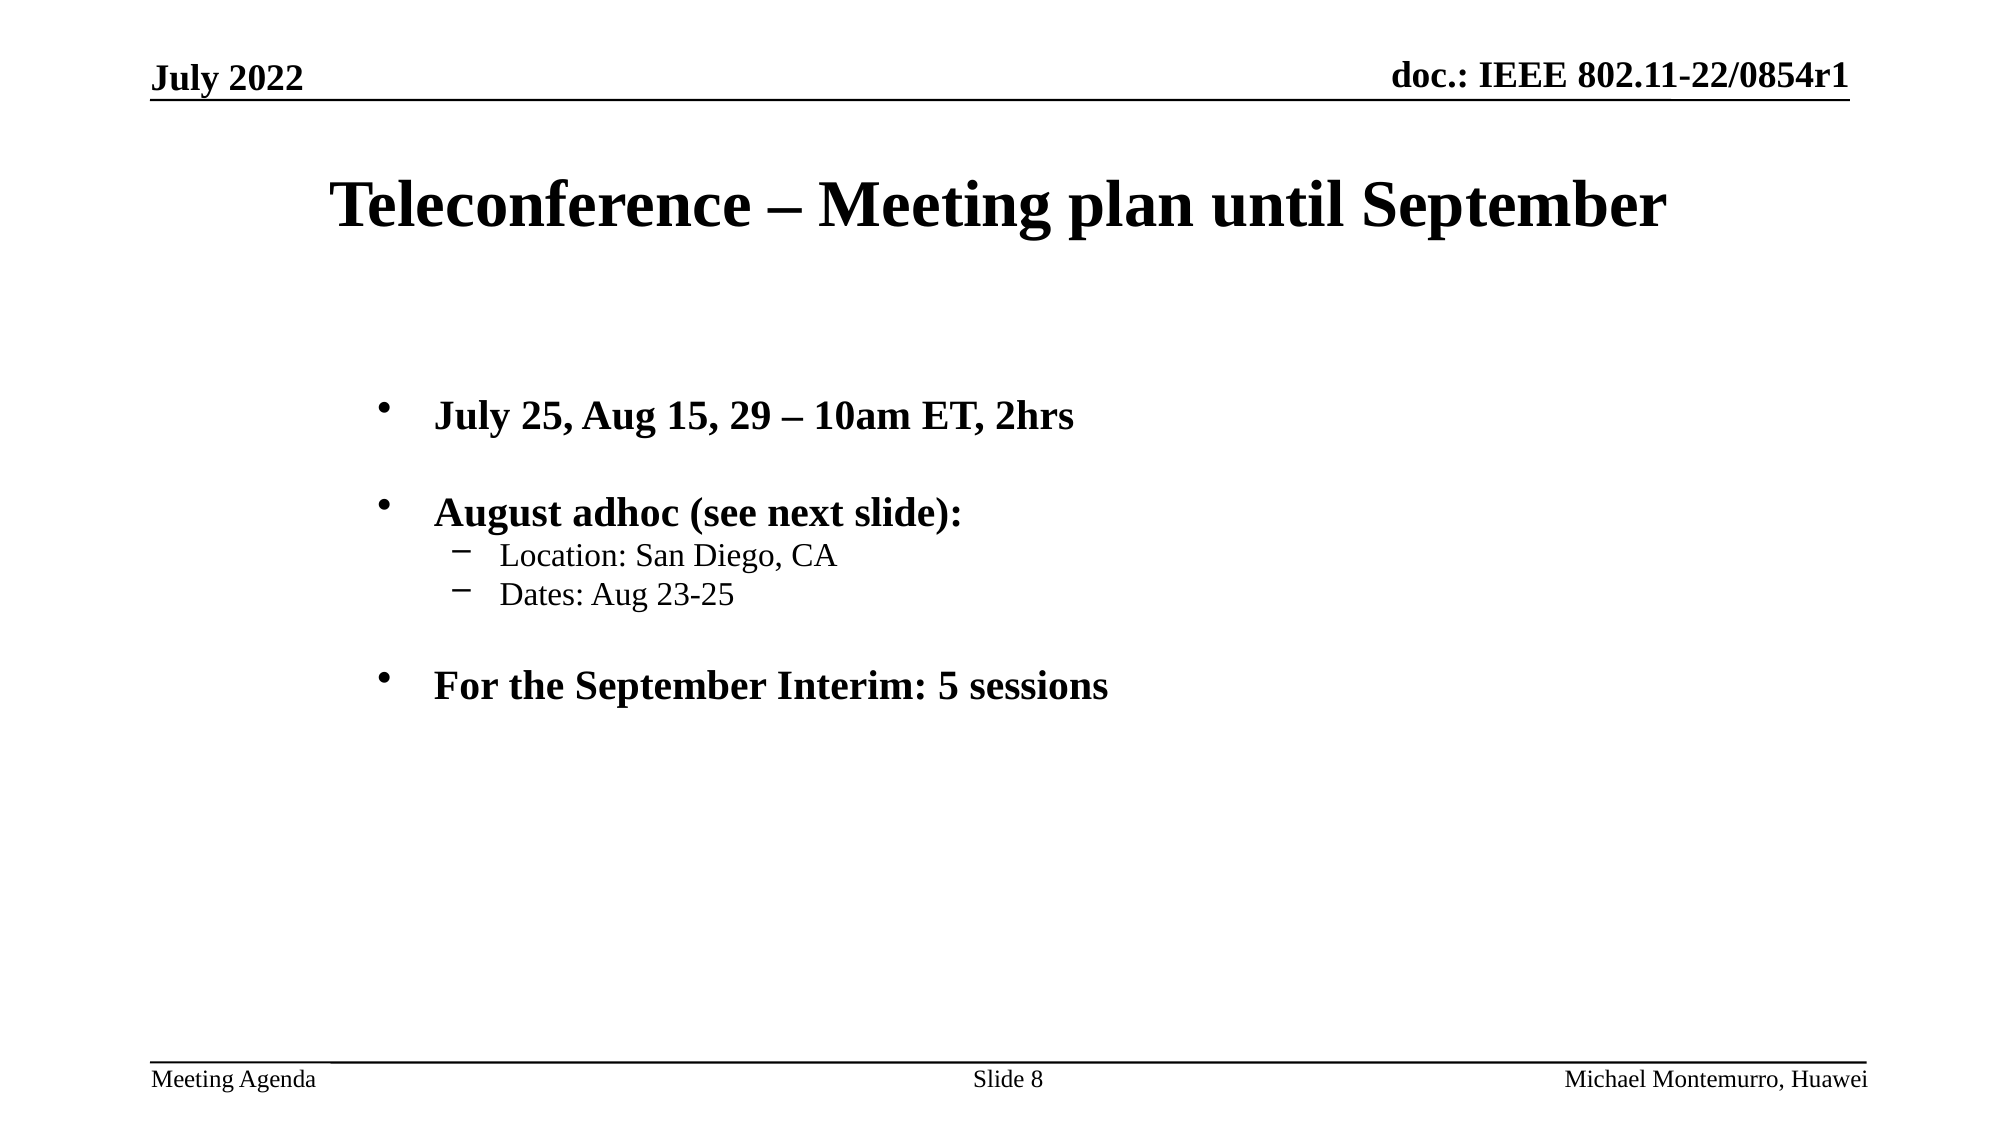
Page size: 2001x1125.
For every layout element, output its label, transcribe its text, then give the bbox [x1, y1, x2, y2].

footer Michael Montemurro, Huawei [1266, 1061, 1869, 1093]
title Teleconference – Meeting plan until September [150, 112, 1850, 288]
slide_number Slide 8 [972, 1061, 1045, 1093]
list July 25, Aug 15, 29 – 10am ET, 2hrs August adhoc (see next slide): Location: San Diego, CA Dates: Aug 23-25 For the September Interim: 5 sessions [362, 331, 1638, 1007]
